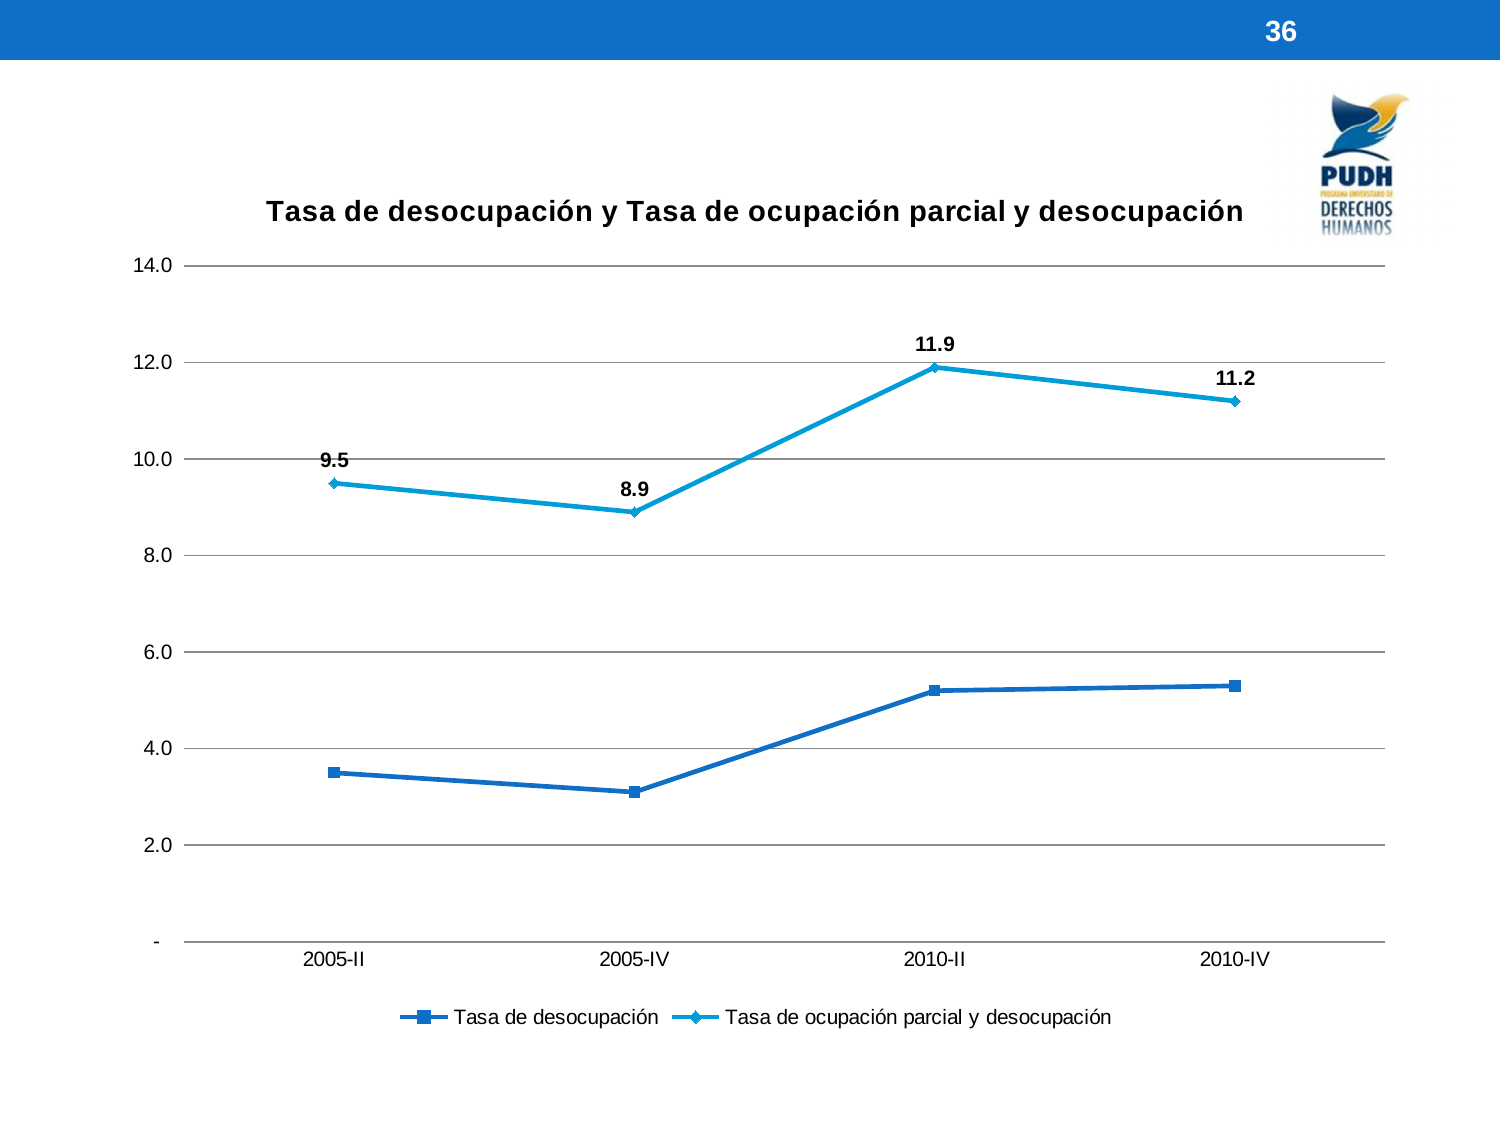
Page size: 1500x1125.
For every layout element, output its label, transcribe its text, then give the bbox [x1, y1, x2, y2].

slide_number 36 [1250, 3, 1425, 57]
chart [100, 160, 1412, 1036]
